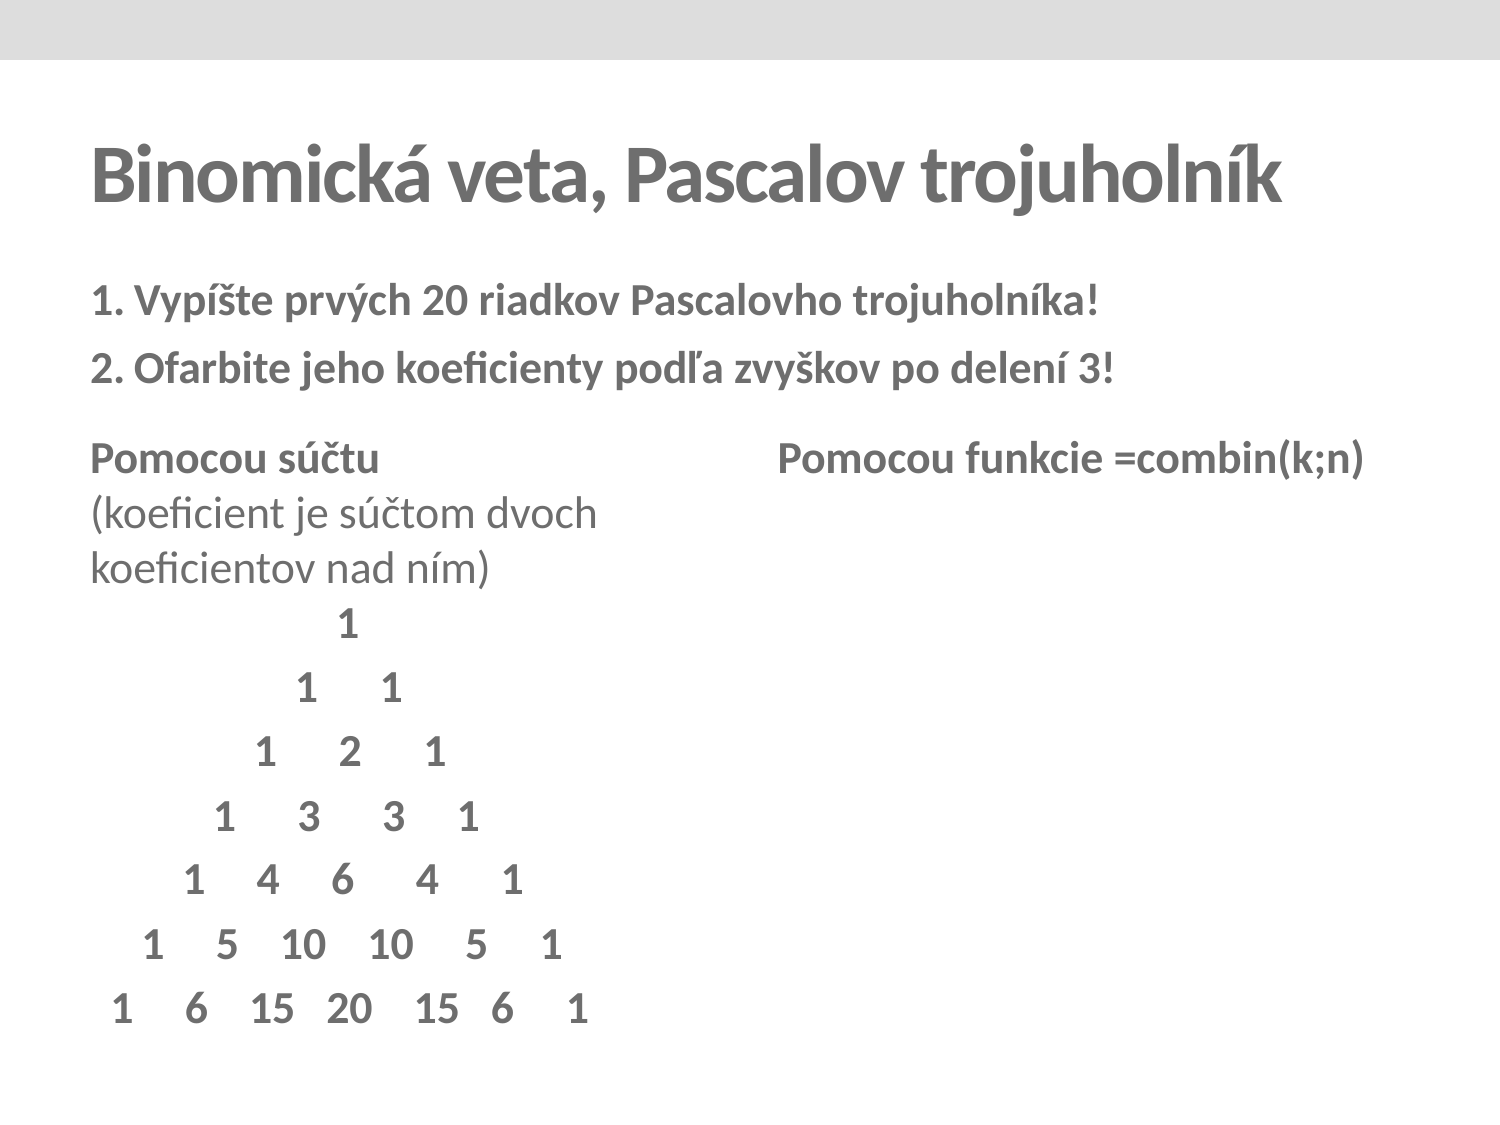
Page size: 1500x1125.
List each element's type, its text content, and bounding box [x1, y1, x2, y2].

text_box Vypíšte prvých 20 riadkov Pascalovho trojuholníka! Ofarbite jeho koeficienty podľa zvyškov po delení 3! [74, 262, 1500, 1106]
title Binomická veta, Pascalov trojuholník [75, 87, 1425, 250]
